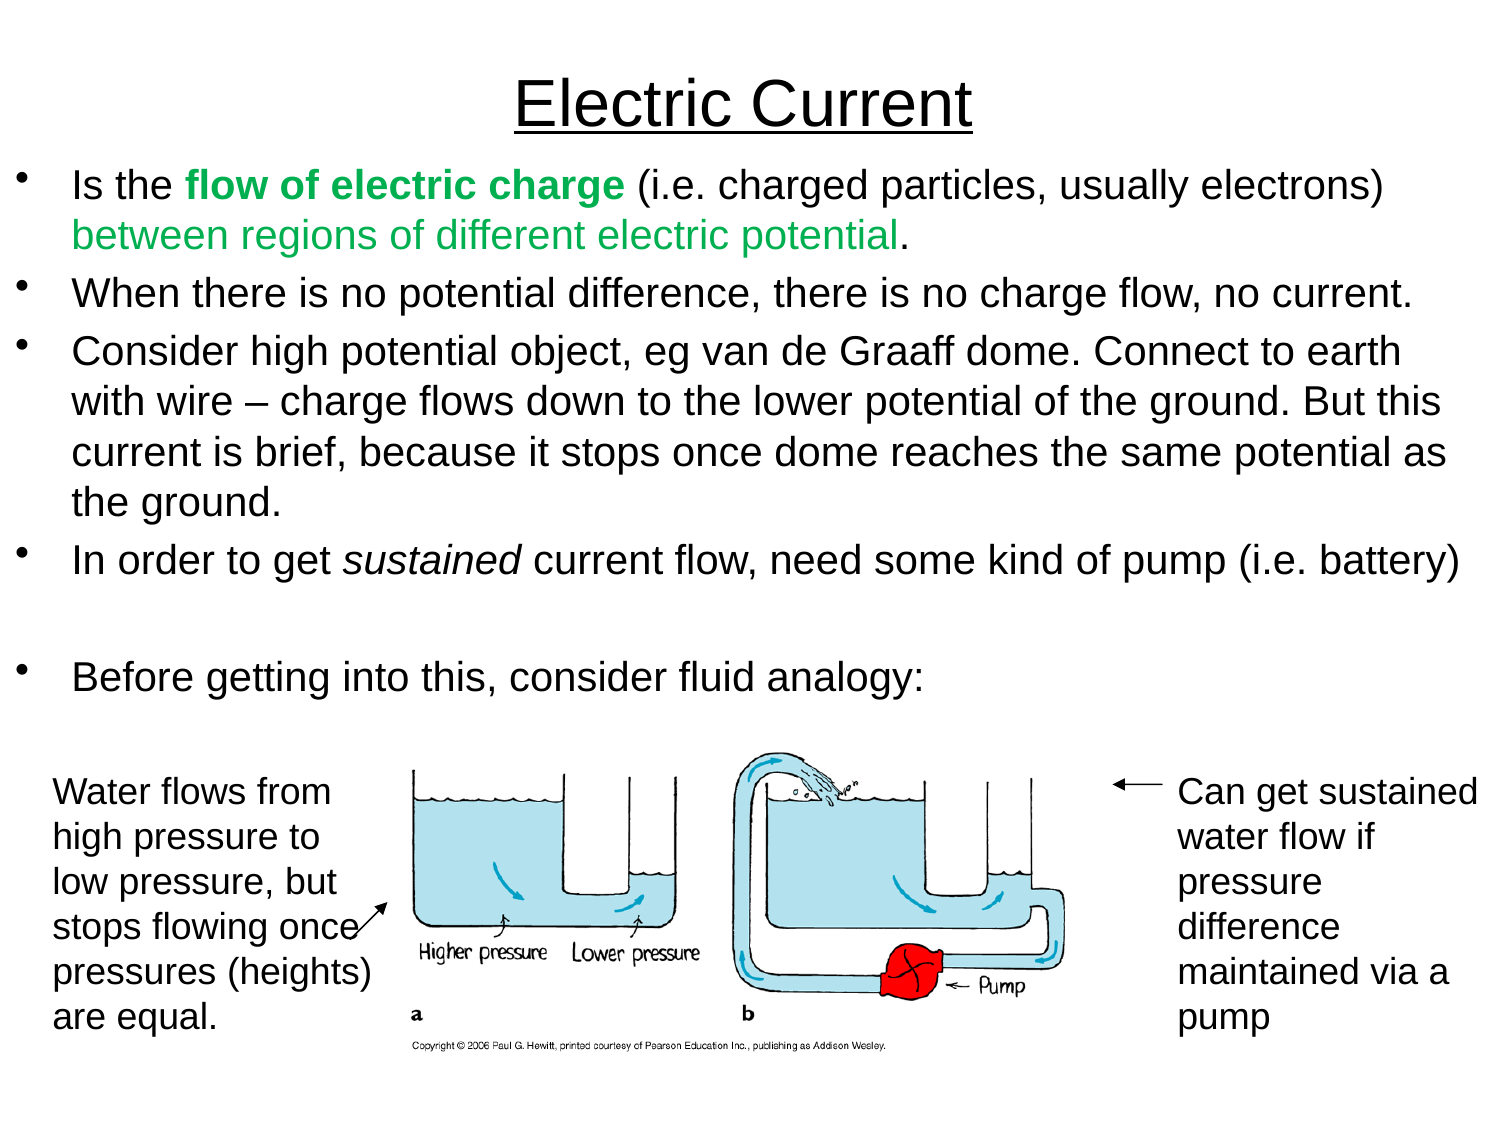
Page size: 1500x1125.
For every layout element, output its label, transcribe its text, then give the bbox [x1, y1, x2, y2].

list Is the flow of electric charge (i.e. charged particles, usually electrons) between regions of different electric potential. When there is no potential difference, there is no charge flow, no current. Consider high potential object, eg van de Graaff dome. Connect to earth with wire – charge flows down to the lower potential of the ground. But this current is brief, because it stops once dome reaches the same potential as the ground. In order to get sustained current flow, need some kind of pump (i.e. battery) Before getting into this, consider fluid analogy: [0, 149, 1500, 701]
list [405, 748, 1069, 1056]
title Electric Current [74, 24, 1413, 149]
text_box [37, 759, 401, 1046]
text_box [1112, 759, 1500, 1046]
